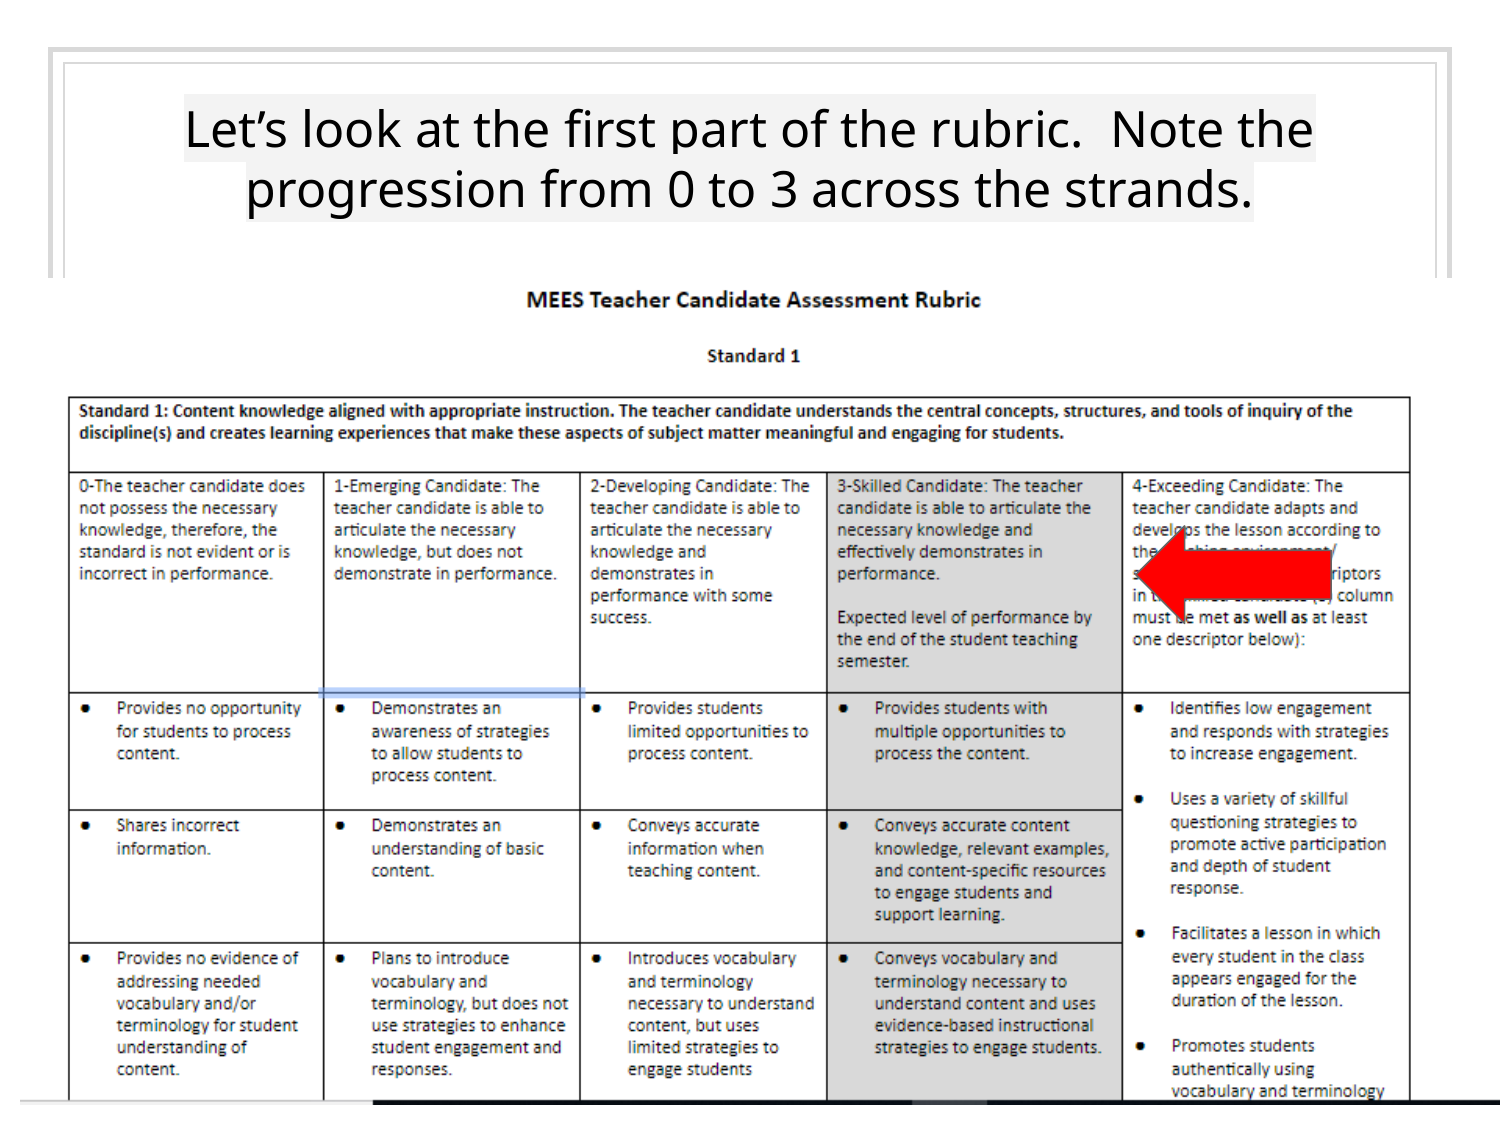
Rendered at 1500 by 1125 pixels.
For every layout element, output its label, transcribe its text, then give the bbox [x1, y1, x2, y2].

picture [19, 278, 1500, 1106]
title Let’s look at the first part of the rubric. Note the progression from 0 to 3 across the strands. [75, 73, 1425, 241]
